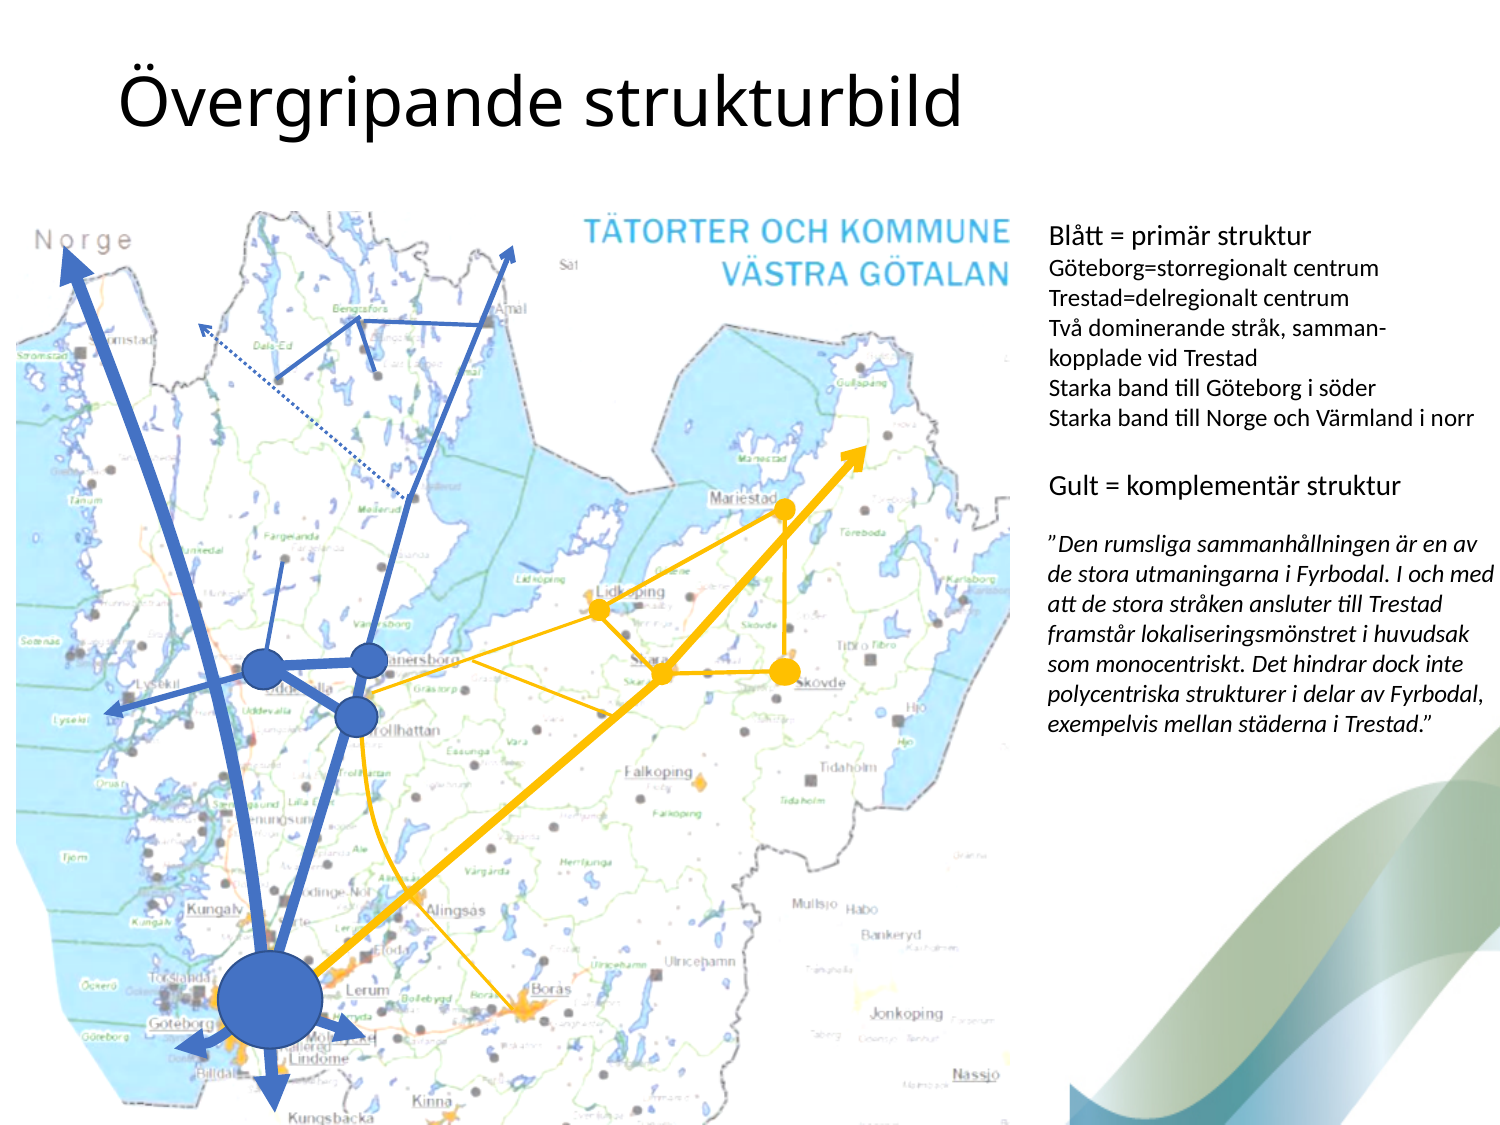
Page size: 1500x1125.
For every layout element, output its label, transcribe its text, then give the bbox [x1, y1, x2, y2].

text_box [16, 211, 1010, 1125]
picture [628, 0, 1500, 1125]
text_box ”Den rumsliga sammanhållningen är en av de stora utmaningarna i Fyrbodal. I och med att de stora stråken ansluter till Trestad framstår lokaliseringsmönstret i huvudsak som monocentriskt. Det hindrar dock inte polycentriska strukturer i delar av Fyrbodal, exempelvis mellan städerna i Trestad.” [1032, 520, 1500, 745]
text_box Blått = primär struktur Göteborg=storregionalt centrum Trestad=delregionalt centrum Två dominerande stråk, samman- kopplade vid Trestad Starka band till Göteborg i söder Starka band till Norge och Värmland i norr Gult = komplementär struktur [1033, 209, 1492, 509]
title Övergripande strukturbild [103, 59, 1397, 278]
